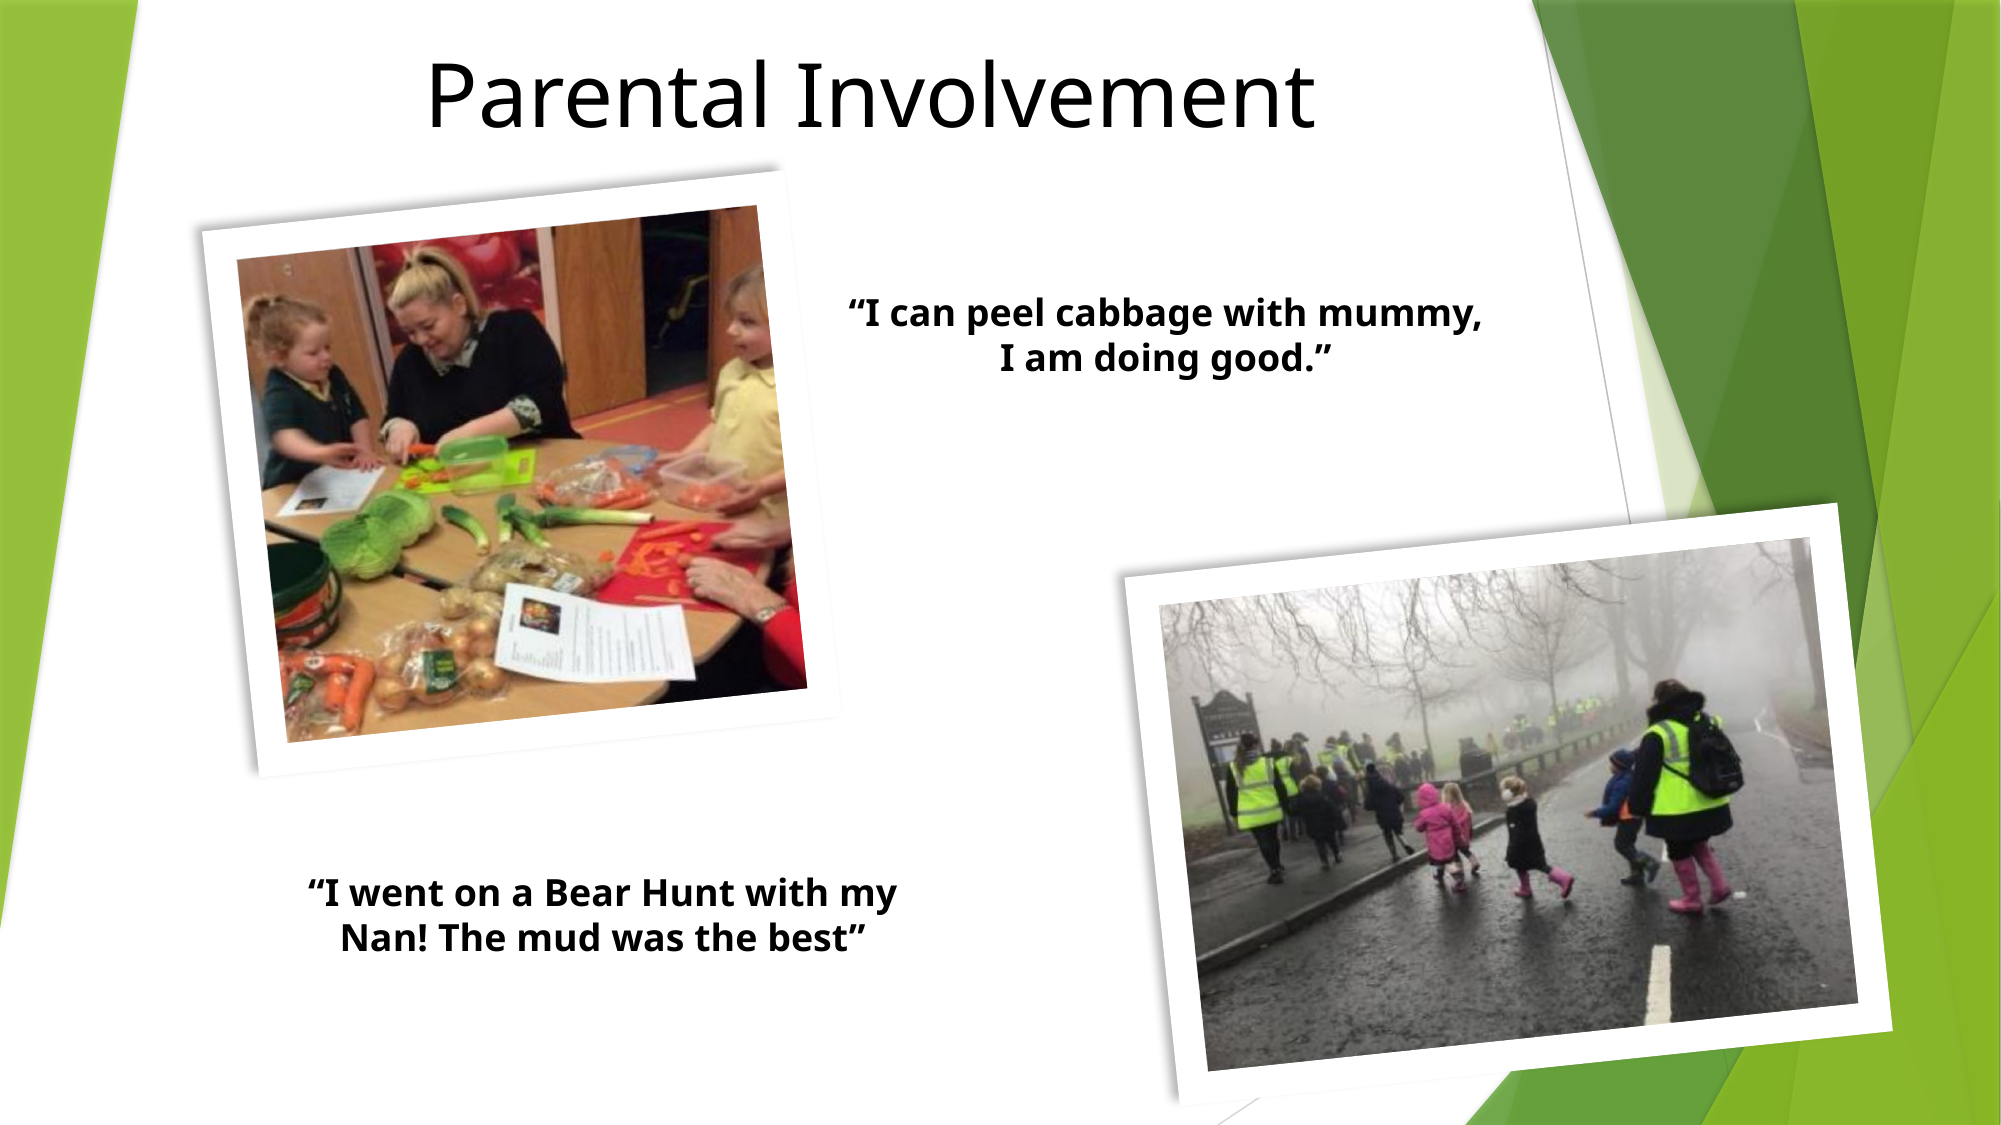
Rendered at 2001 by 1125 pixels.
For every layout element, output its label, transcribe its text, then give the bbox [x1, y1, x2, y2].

subtitle “I can peel cabbage with mummy, I am doing good.” [823, 281, 1509, 493]
picture [1160, 538, 1858, 1071]
title Parental Involvement [0, 30, 1856, 153]
text_box “I went on a Bear Hunt with my Nan! The mud was the best” [260, 861, 946, 1072]
picture [238, 206, 807, 742]
